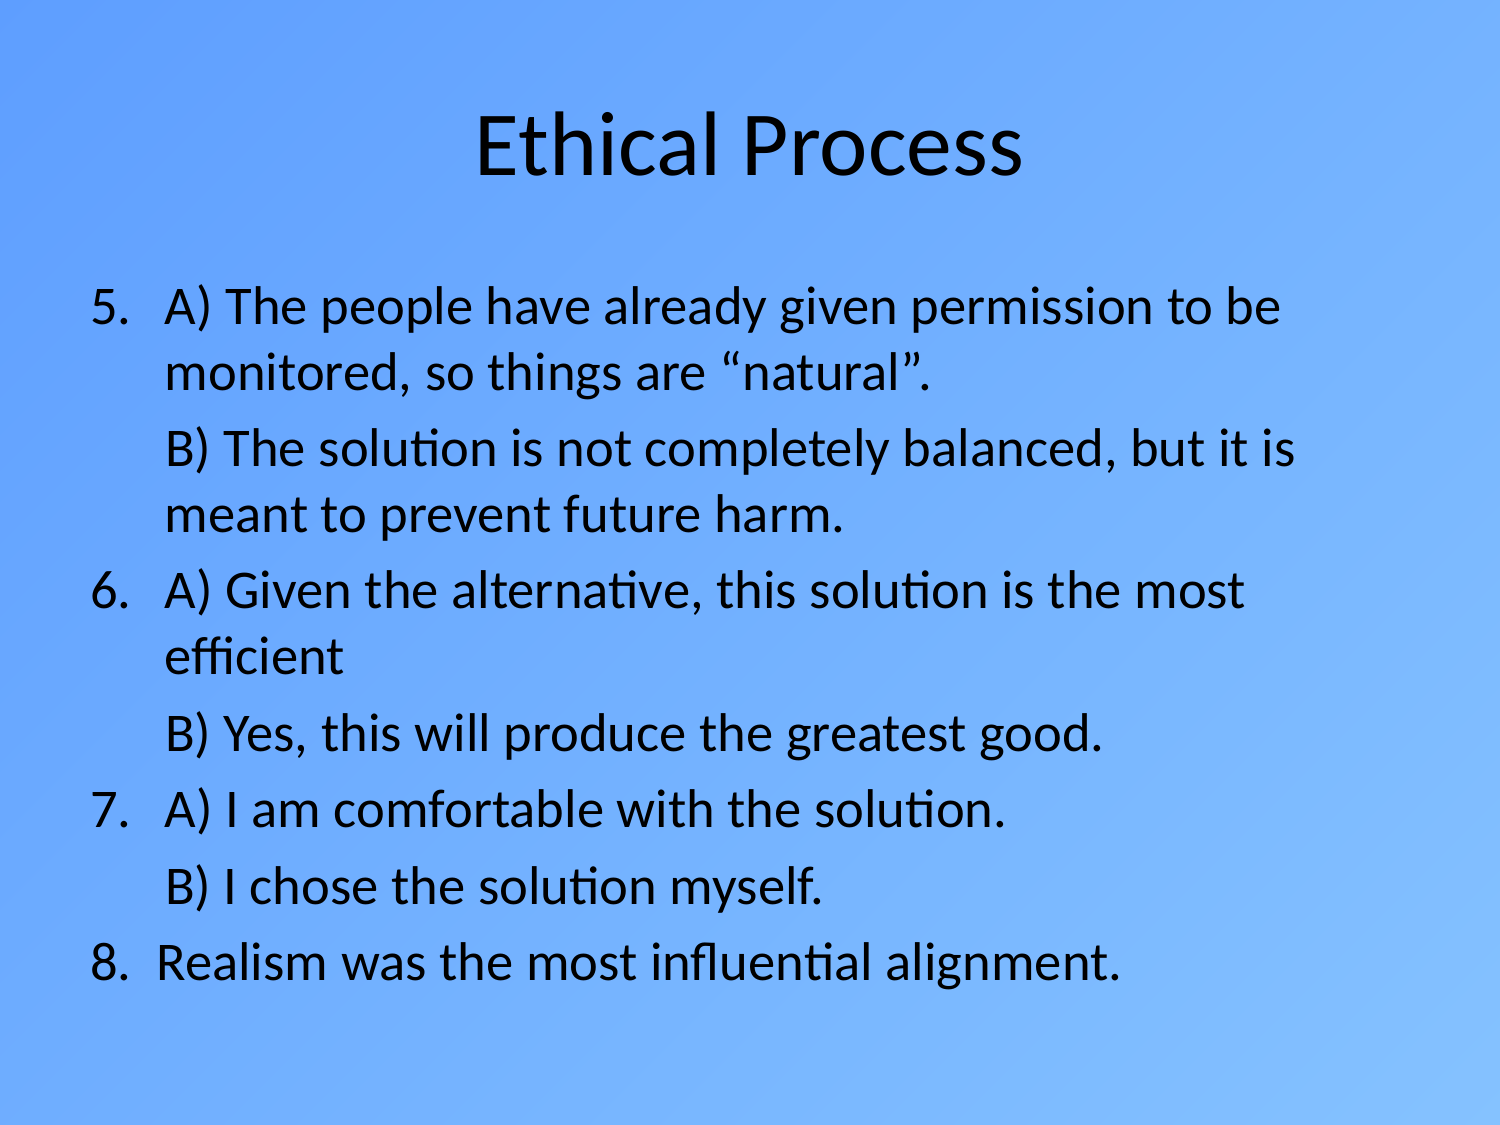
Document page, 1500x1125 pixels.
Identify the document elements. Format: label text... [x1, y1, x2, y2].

list A) The people have already given permission to be monitored, so things are “natural”. B) The solution is not completely balanced, but it is meant to prevent future harm. A) Given the alternative, this solution is the most efficient B) Yes, this will produce the greatest good. A) I am comfortable with the solution. B) I chose the solution myself. 8. Realism was the most influential alignment. [75, 262, 1425, 1005]
title Ethical Process [75, 45, 1425, 233]
